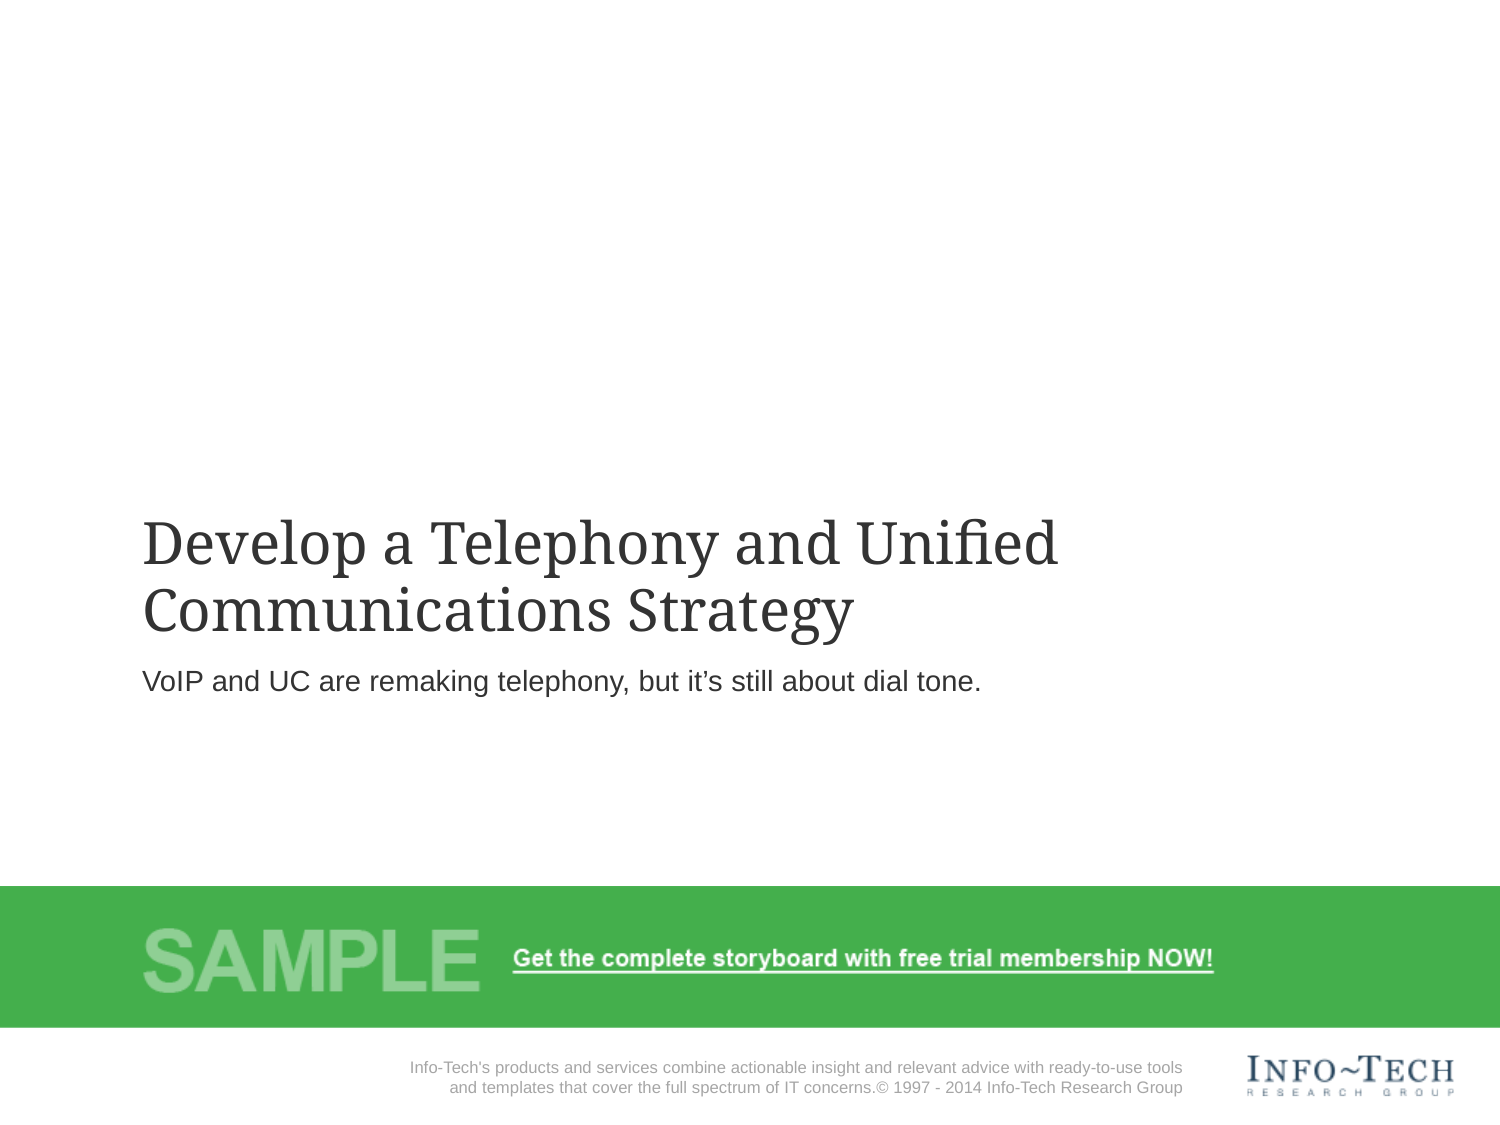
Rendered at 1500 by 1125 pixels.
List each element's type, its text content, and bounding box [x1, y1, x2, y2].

list Develop a Telephony and Unified Communications Strategy [126, 501, 1351, 610]
list VoIP and UC are remaking telephony, but it’s still about dial tone. [126, 654, 1353, 739]
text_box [0, 885, 1500, 1125]
